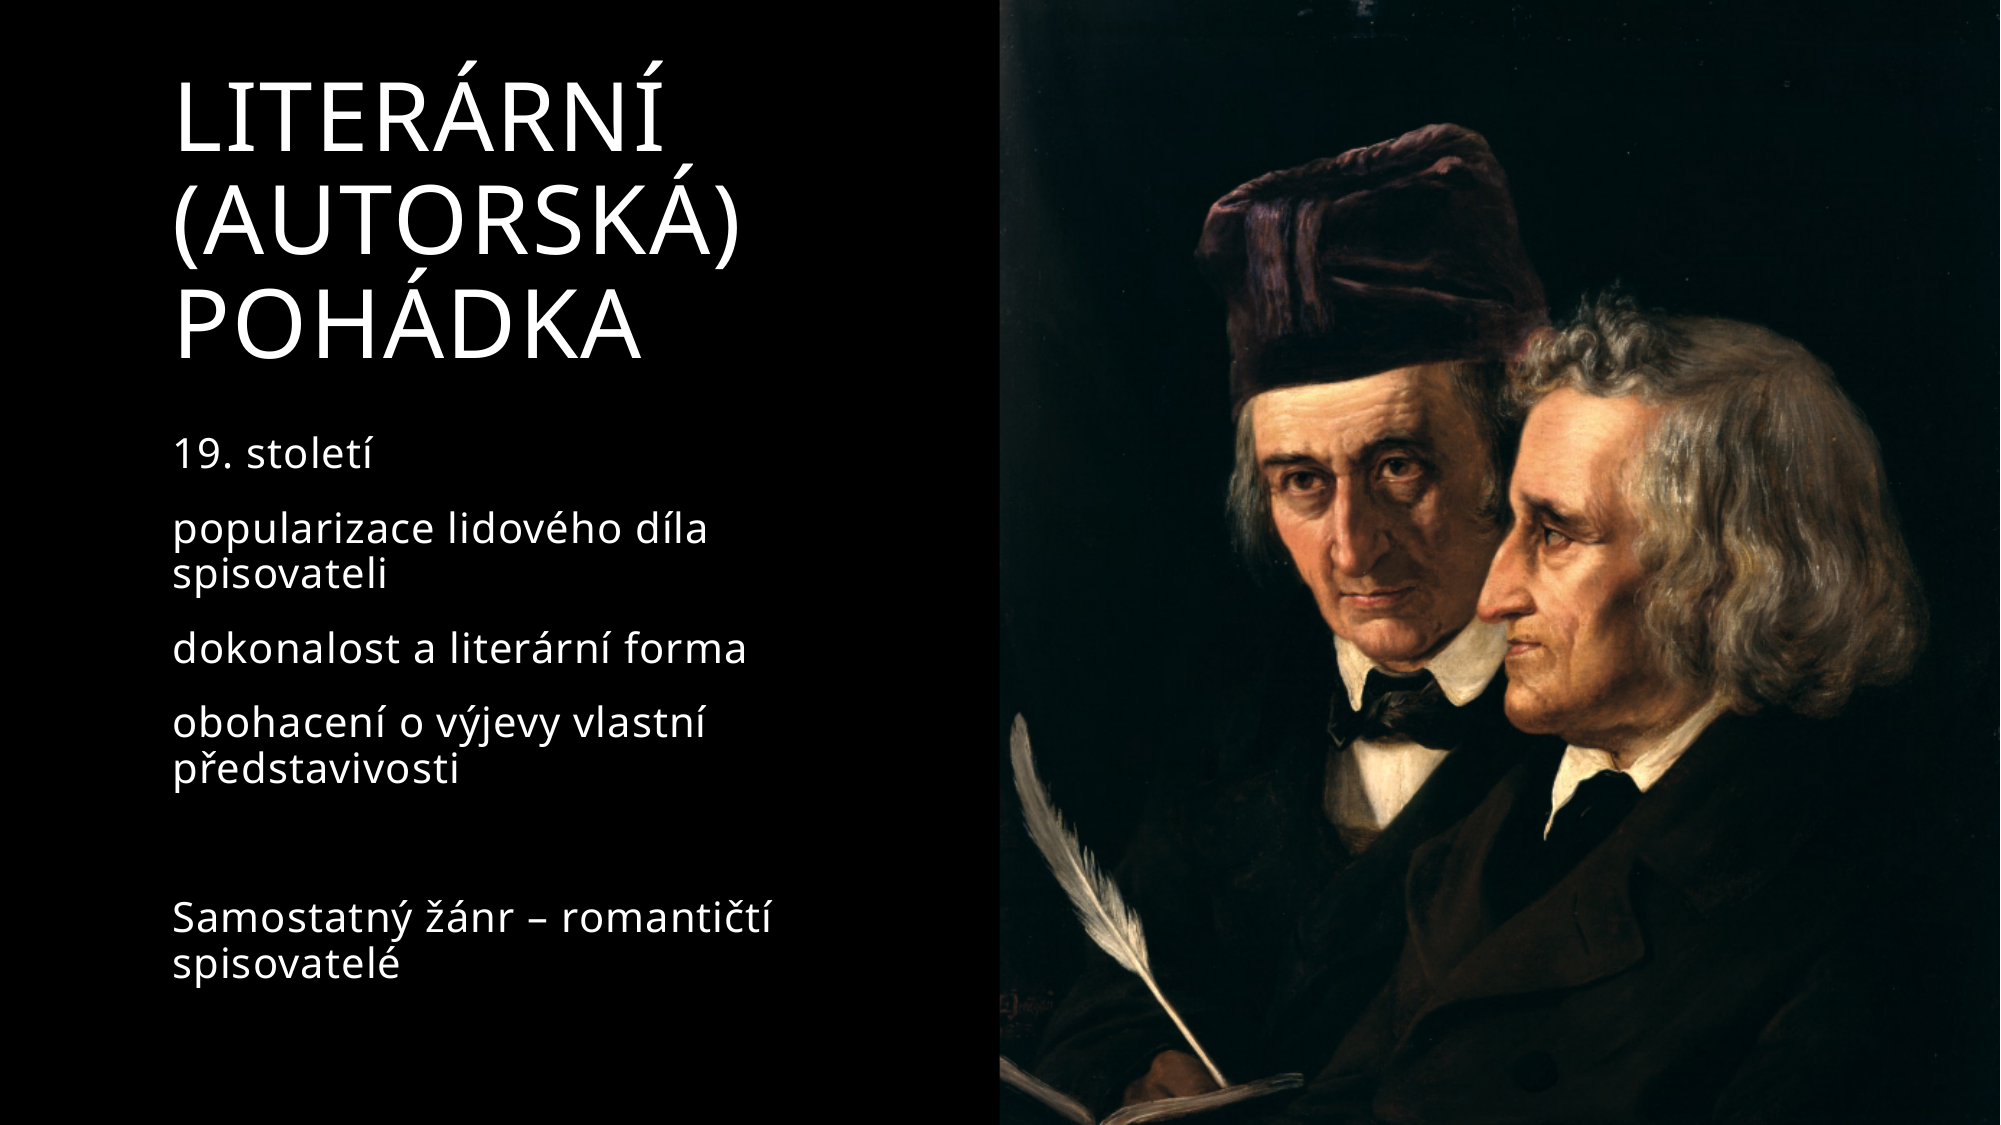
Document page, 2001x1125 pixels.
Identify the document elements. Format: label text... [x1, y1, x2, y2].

text_box [0, 0, 999, 1125]
title LITERÁRNÍ (AUTORSKÁ) Pohádka [157, 52, 896, 396]
picture [999, 0, 2000, 1125]
list 19. století popularizace lidového díla spisovateli dokonalost a literární forma obohacení o výjevy vlastní představivosti Samostatný žánr – romantičtí spisovatelé [157, 424, 896, 1015]
